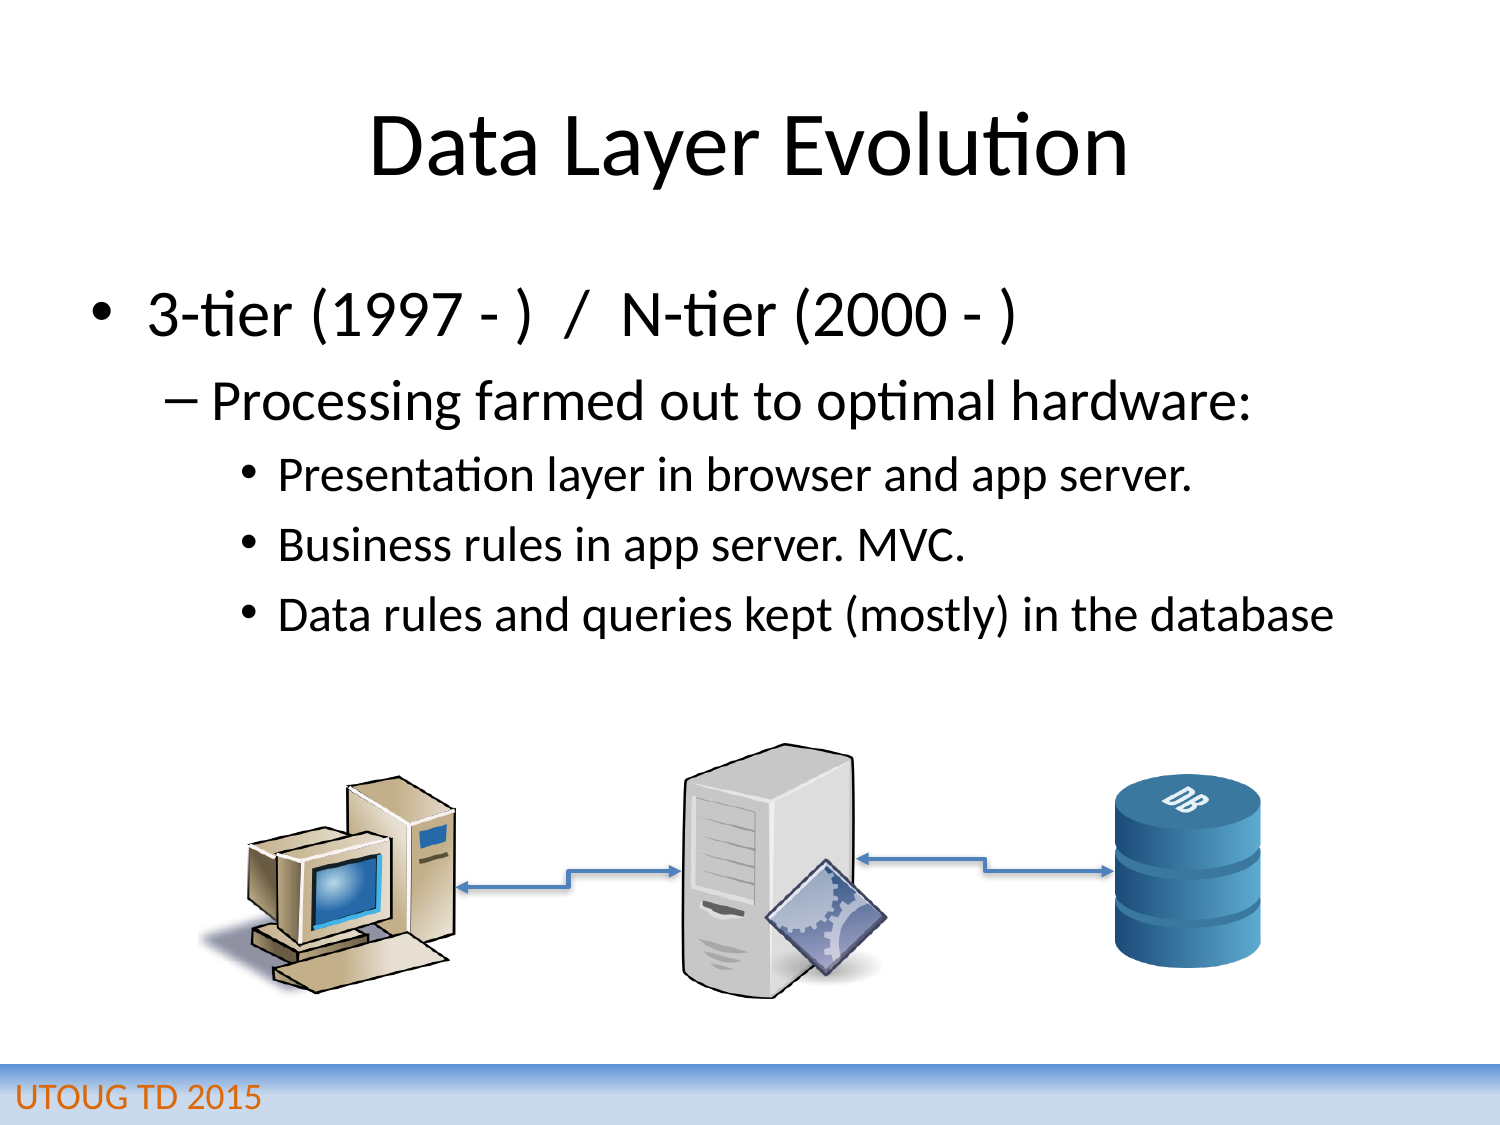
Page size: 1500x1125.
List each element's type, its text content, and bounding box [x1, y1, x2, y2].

list 3-tier (1997 - ) / N-tier (2000 - ) Processing farmed out to optimal hardware: Presentation layer in browser and app server. Business rules in app server. MVC. Data rules and queries kept (mostly) in the database [75, 262, 1425, 1005]
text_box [198, 743, 1261, 1000]
title Data Layer Evolution [75, 45, 1425, 233]
